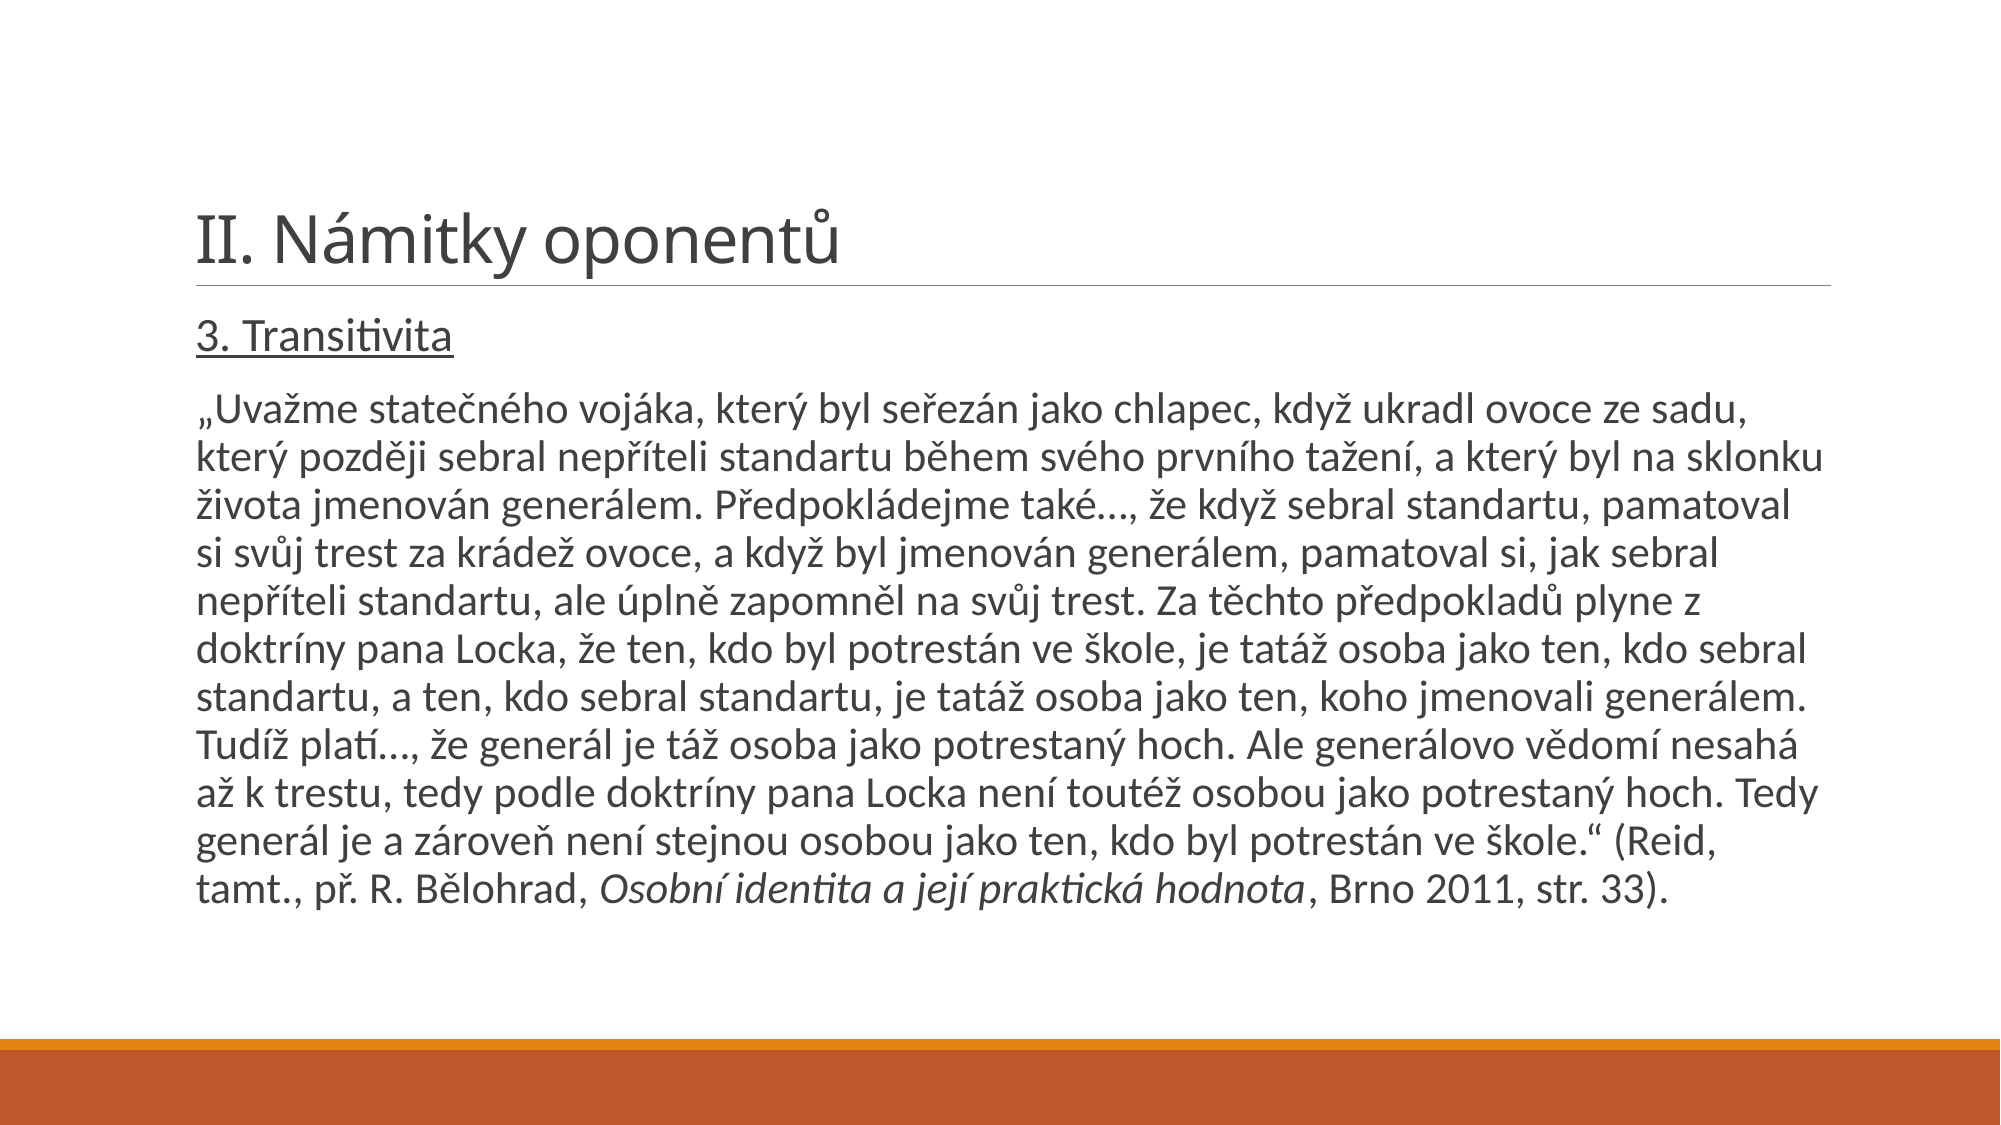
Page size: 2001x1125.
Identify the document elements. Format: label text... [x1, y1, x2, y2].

list 3. Transitivita „Uvažme statečného vojáka, který byl seřezán jako chlapec, když ukradl ovoce ze sadu, který později sebral nepříteli standartu během svého prvního tažení, a který byl na sklonku života jmenován generálem. Předpokládejme také…, že když sebral standartu, pamatoval si svůj trest za krádež ovoce, a když byl jmenován generálem, pamatoval si, jak sebral nepříteli standartu, ale úplně zapomněl na svůj trest. Za těchto předpokladů plyne z doktríny pana Locka, že ten, kdo byl potrestán ve škole, je tatáž osoba jako ten, kdo sebral standartu, a ten, kdo sebral standartu, je tatáž osoba jako ten, koho jmenovali generálem. Tudíž platí…, že generál je táž osoba jako potrestaný hoch. Ale generálovo vědomí nesahá až k trestu, tedy podle doktríny pana Locka není toutéž osobou jako potrestaný hoch. Tedy generál je a zároveň není stejnou osobou jako ten, kdo byl potrestán ve škole.“ (Reid, tamt., př. R. Bělohrad, Osobní identita a její praktická hodnota, Brno 2011, str. 33). [180, 302, 1830, 963]
title II. Námitky oponentů [180, 47, 1830, 285]
